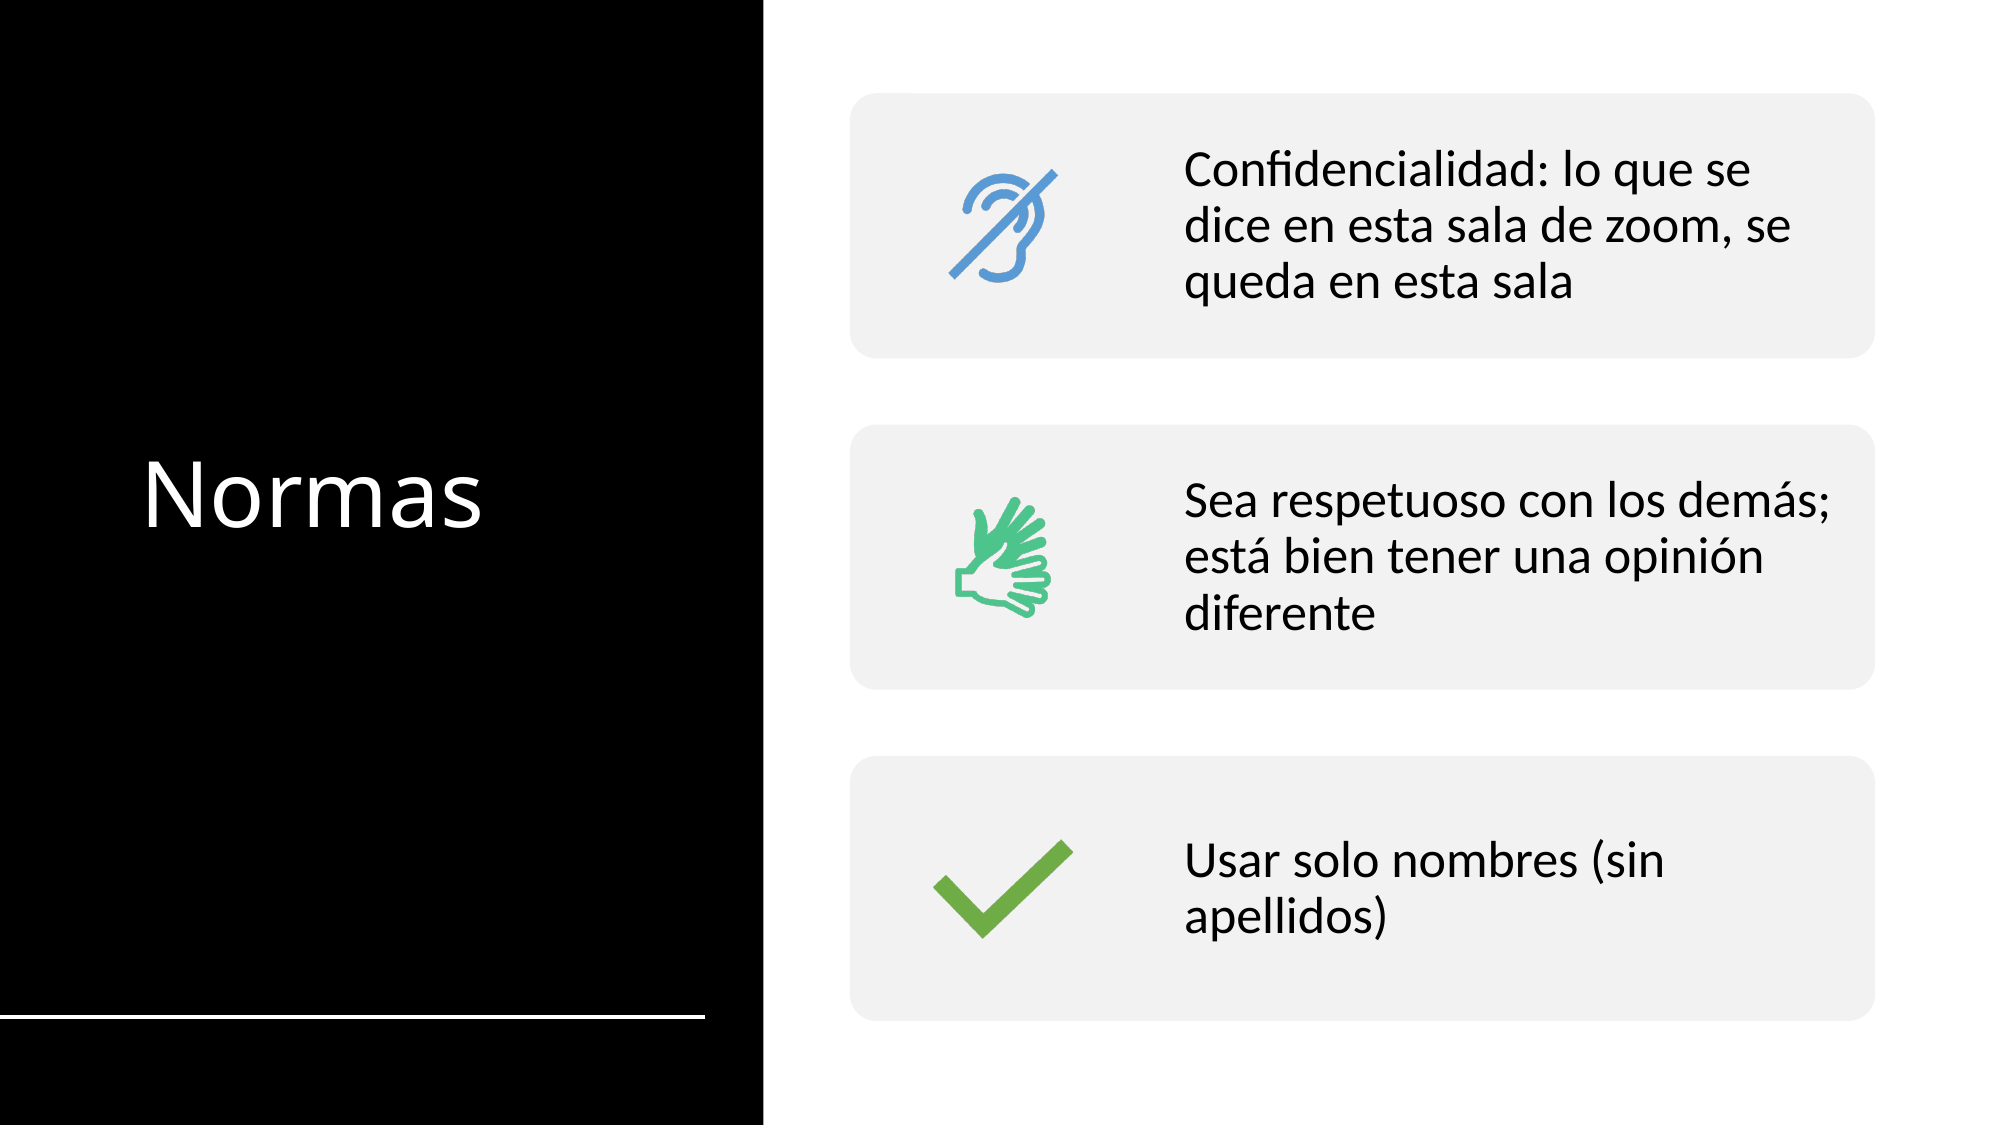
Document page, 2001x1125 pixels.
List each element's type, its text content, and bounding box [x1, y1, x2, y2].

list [849, 93, 1875, 1022]
title Normas [125, 91, 711, 905]
text_box [0, 0, 764, 1125]
